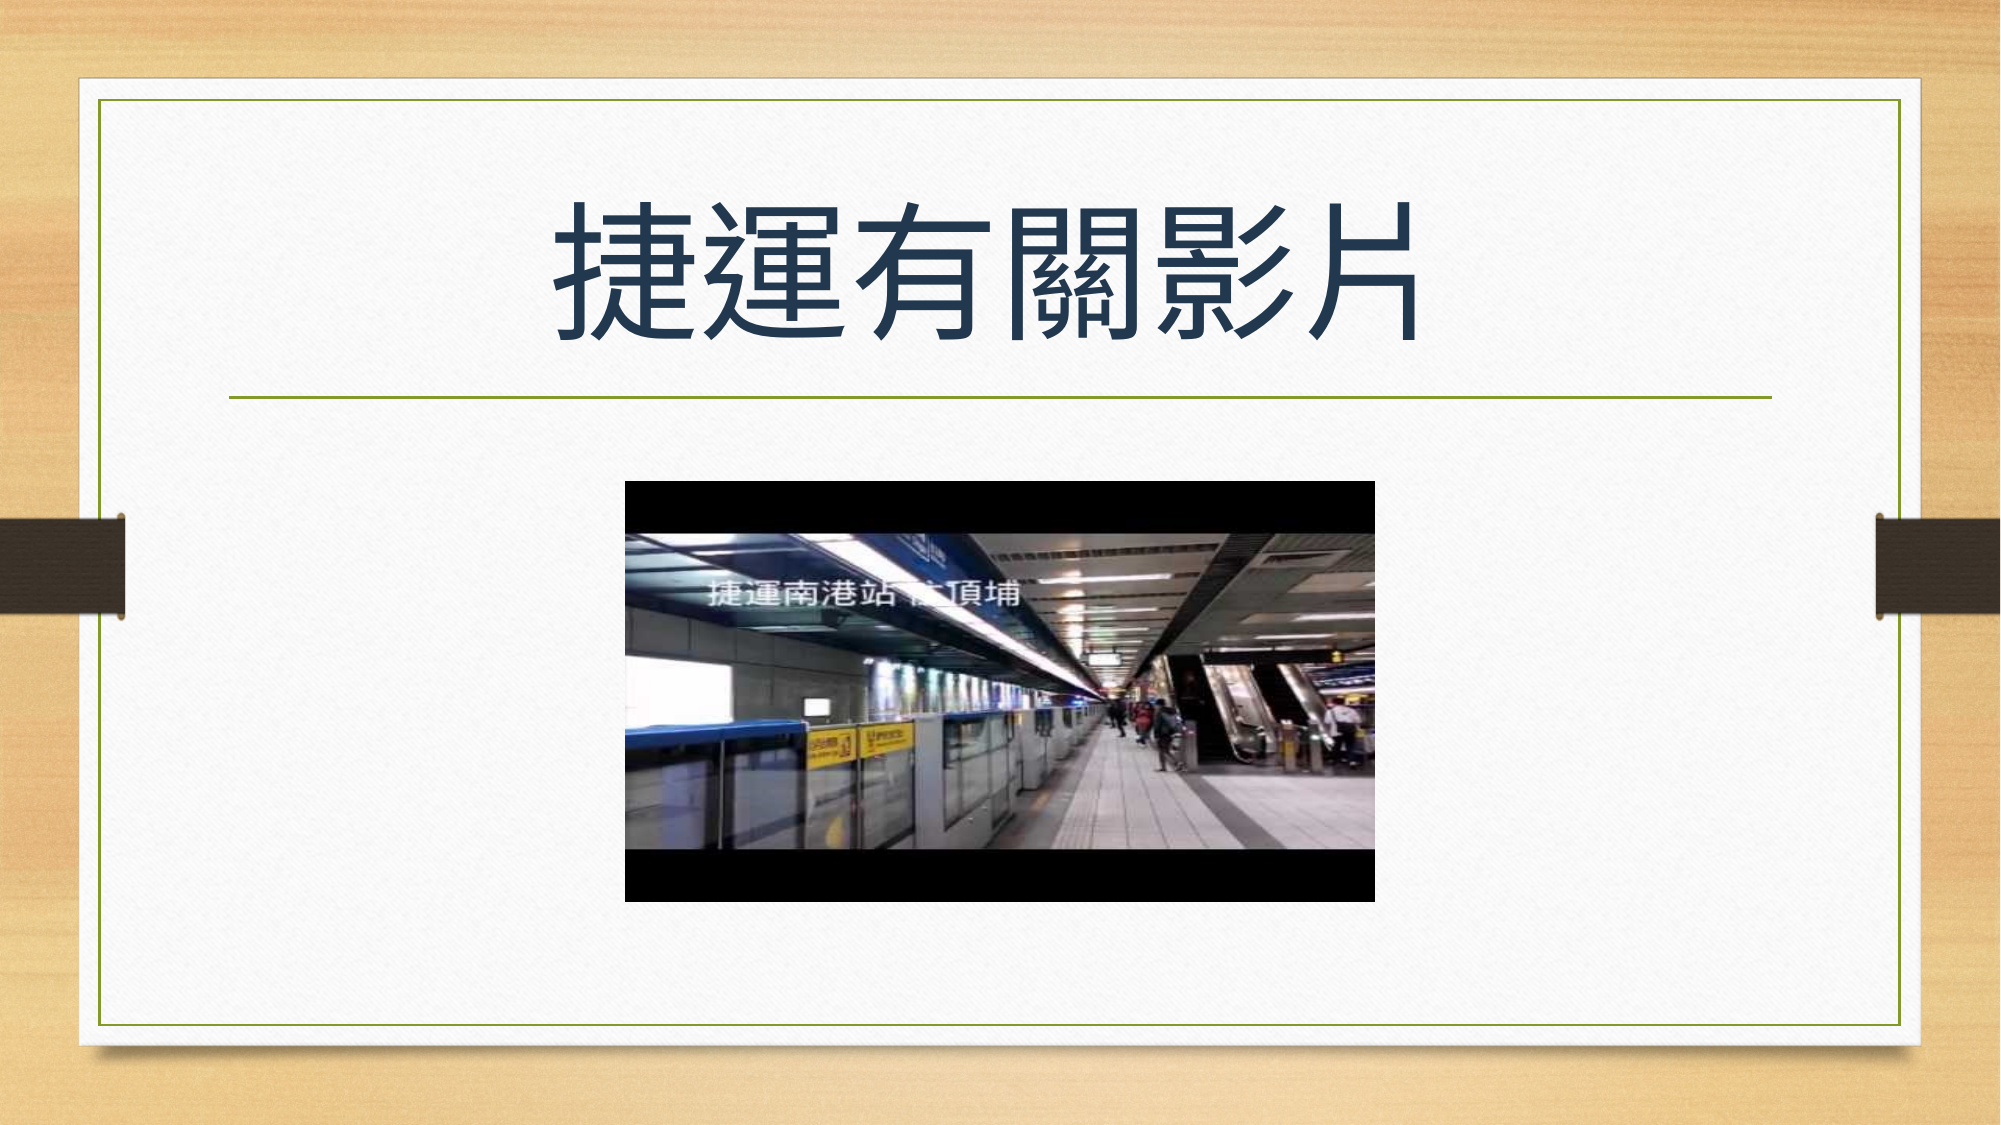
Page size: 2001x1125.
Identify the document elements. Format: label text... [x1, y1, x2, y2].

picture [0, 0, 2001, 1125]
title 捷運有關影片 [212, 161, 1788, 375]
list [624, 480, 1376, 903]
